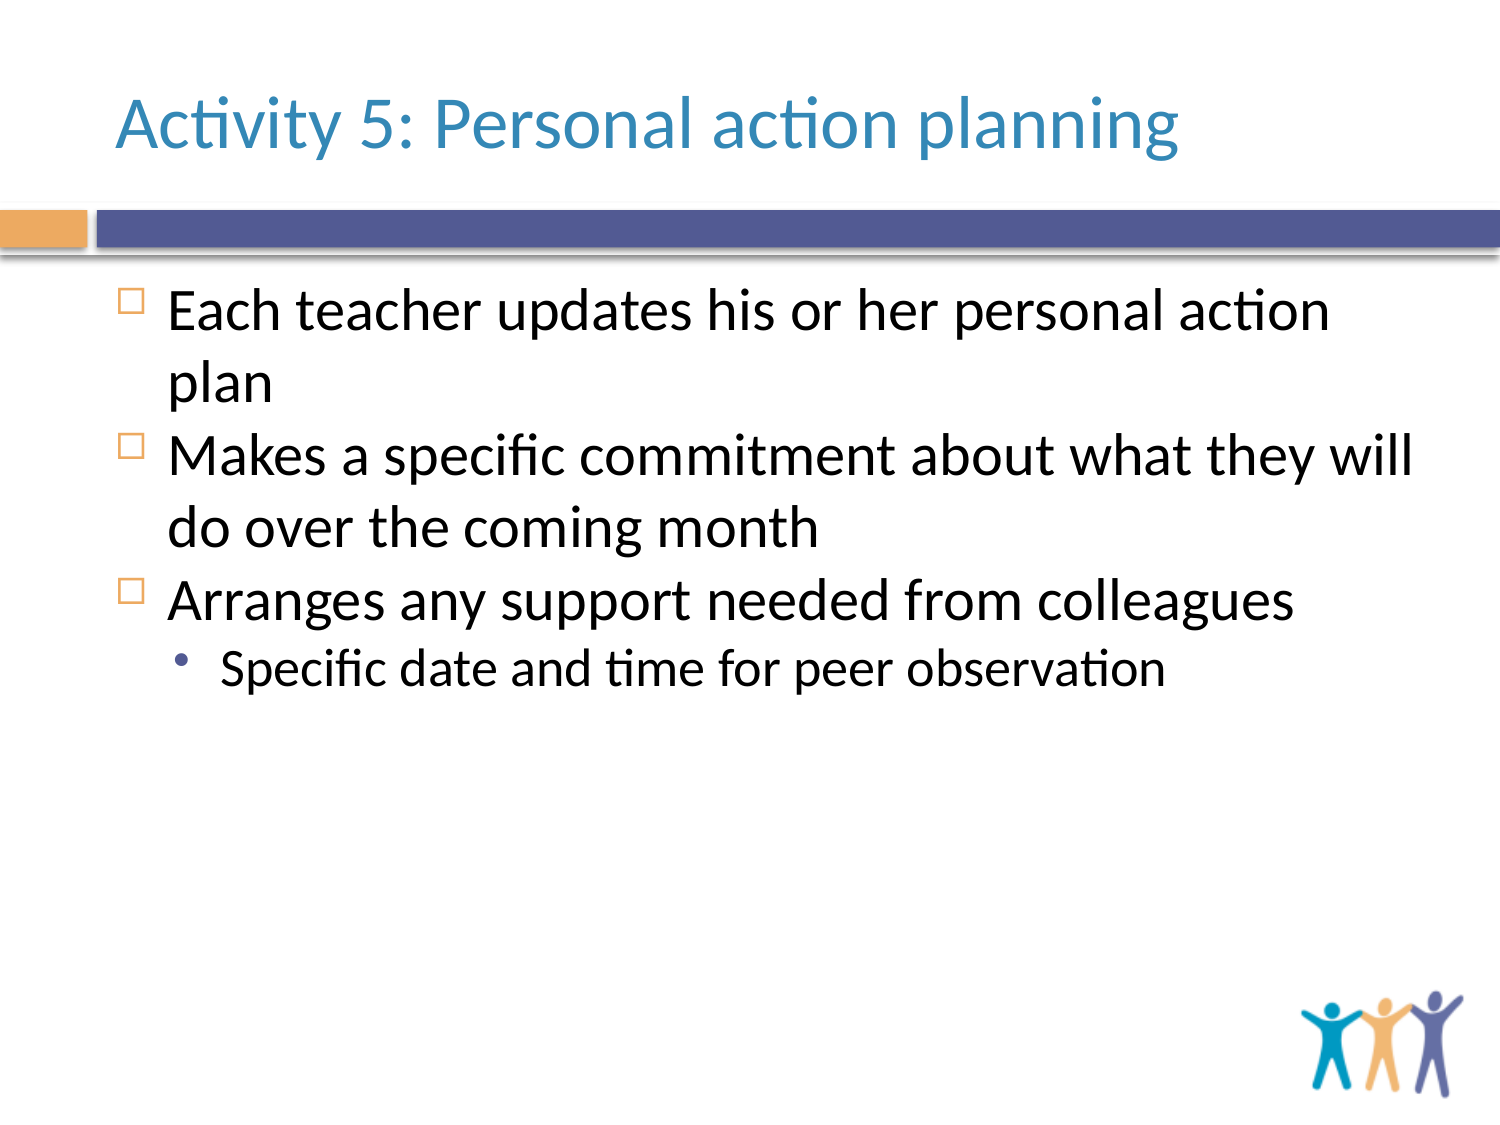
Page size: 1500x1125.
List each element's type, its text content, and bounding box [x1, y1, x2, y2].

list Each teacher updates his or her personal action plan Makes a specific commitment about what they will do over the coming month Arranges any support needed from colleagues Specific date and time for peer observation [100, 262, 1438, 1000]
title Activity 5: Personal action planning [100, 37, 1438, 200]
